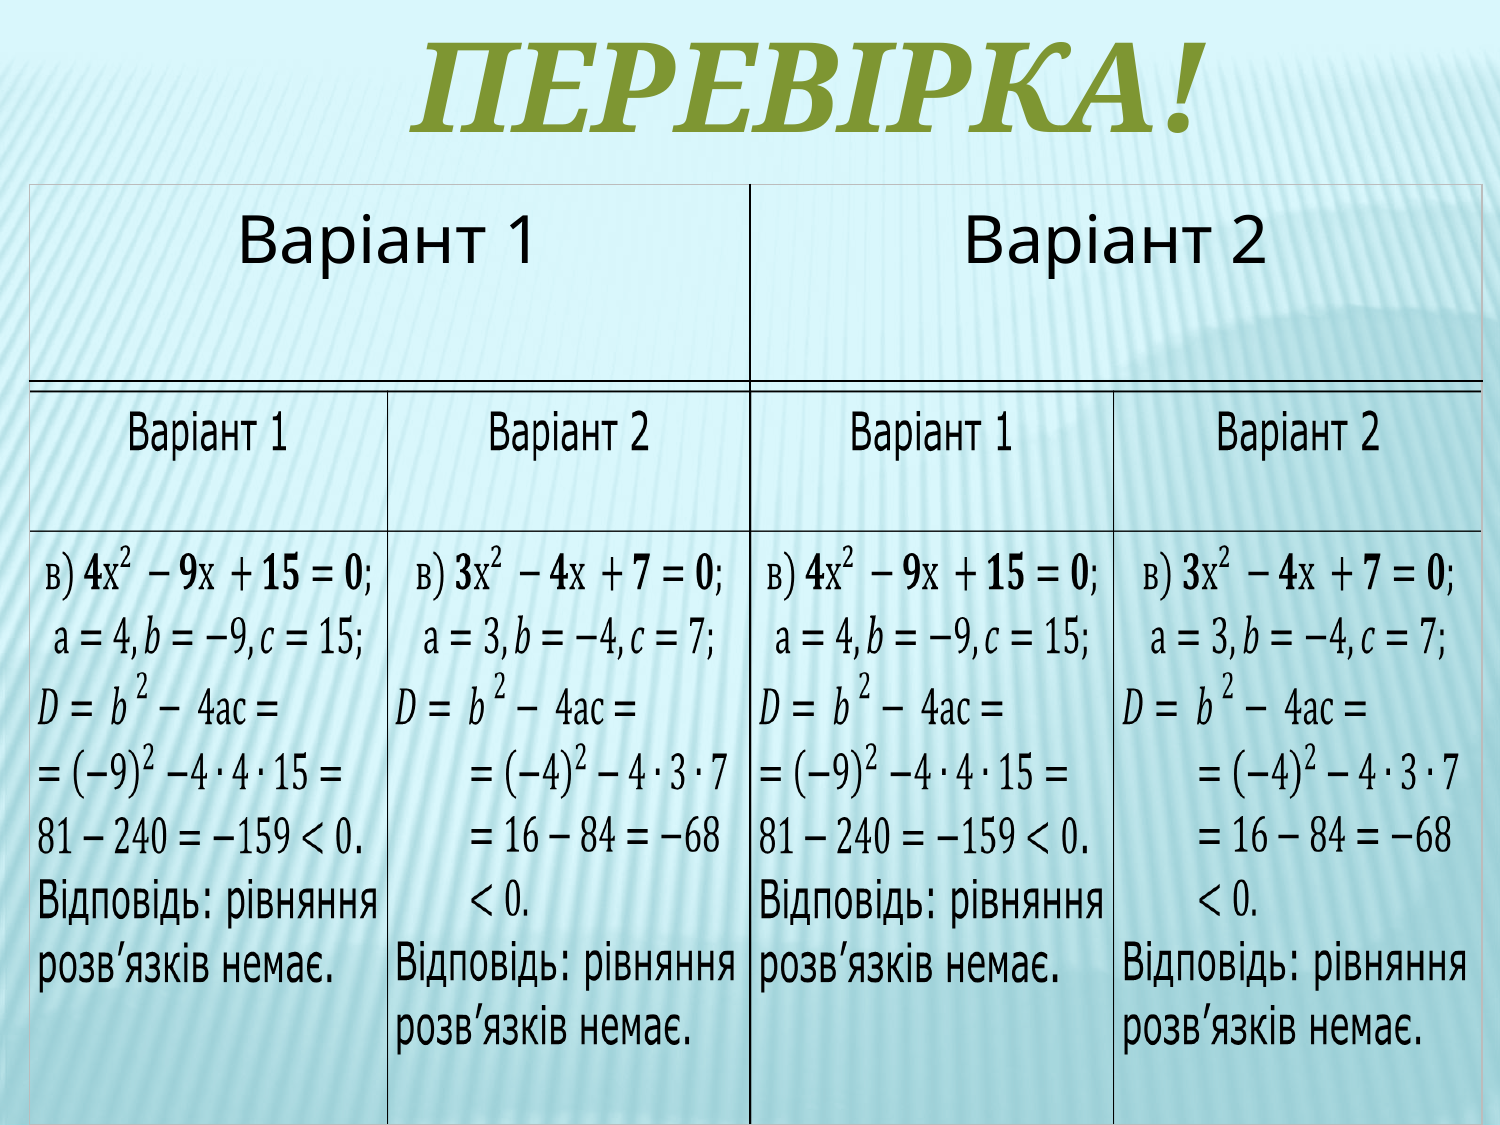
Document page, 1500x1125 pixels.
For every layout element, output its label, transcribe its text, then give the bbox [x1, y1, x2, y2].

table_header Варіант 2 [751, 185, 1481, 380]
text_box ПЕРЕВІРКА! [397, 0, 1224, 165]
table_header Варіант 1 [30, 185, 749, 380]
table_cell [751, 382, 1481, 1124]
table_cell [30, 382, 749, 1124]
